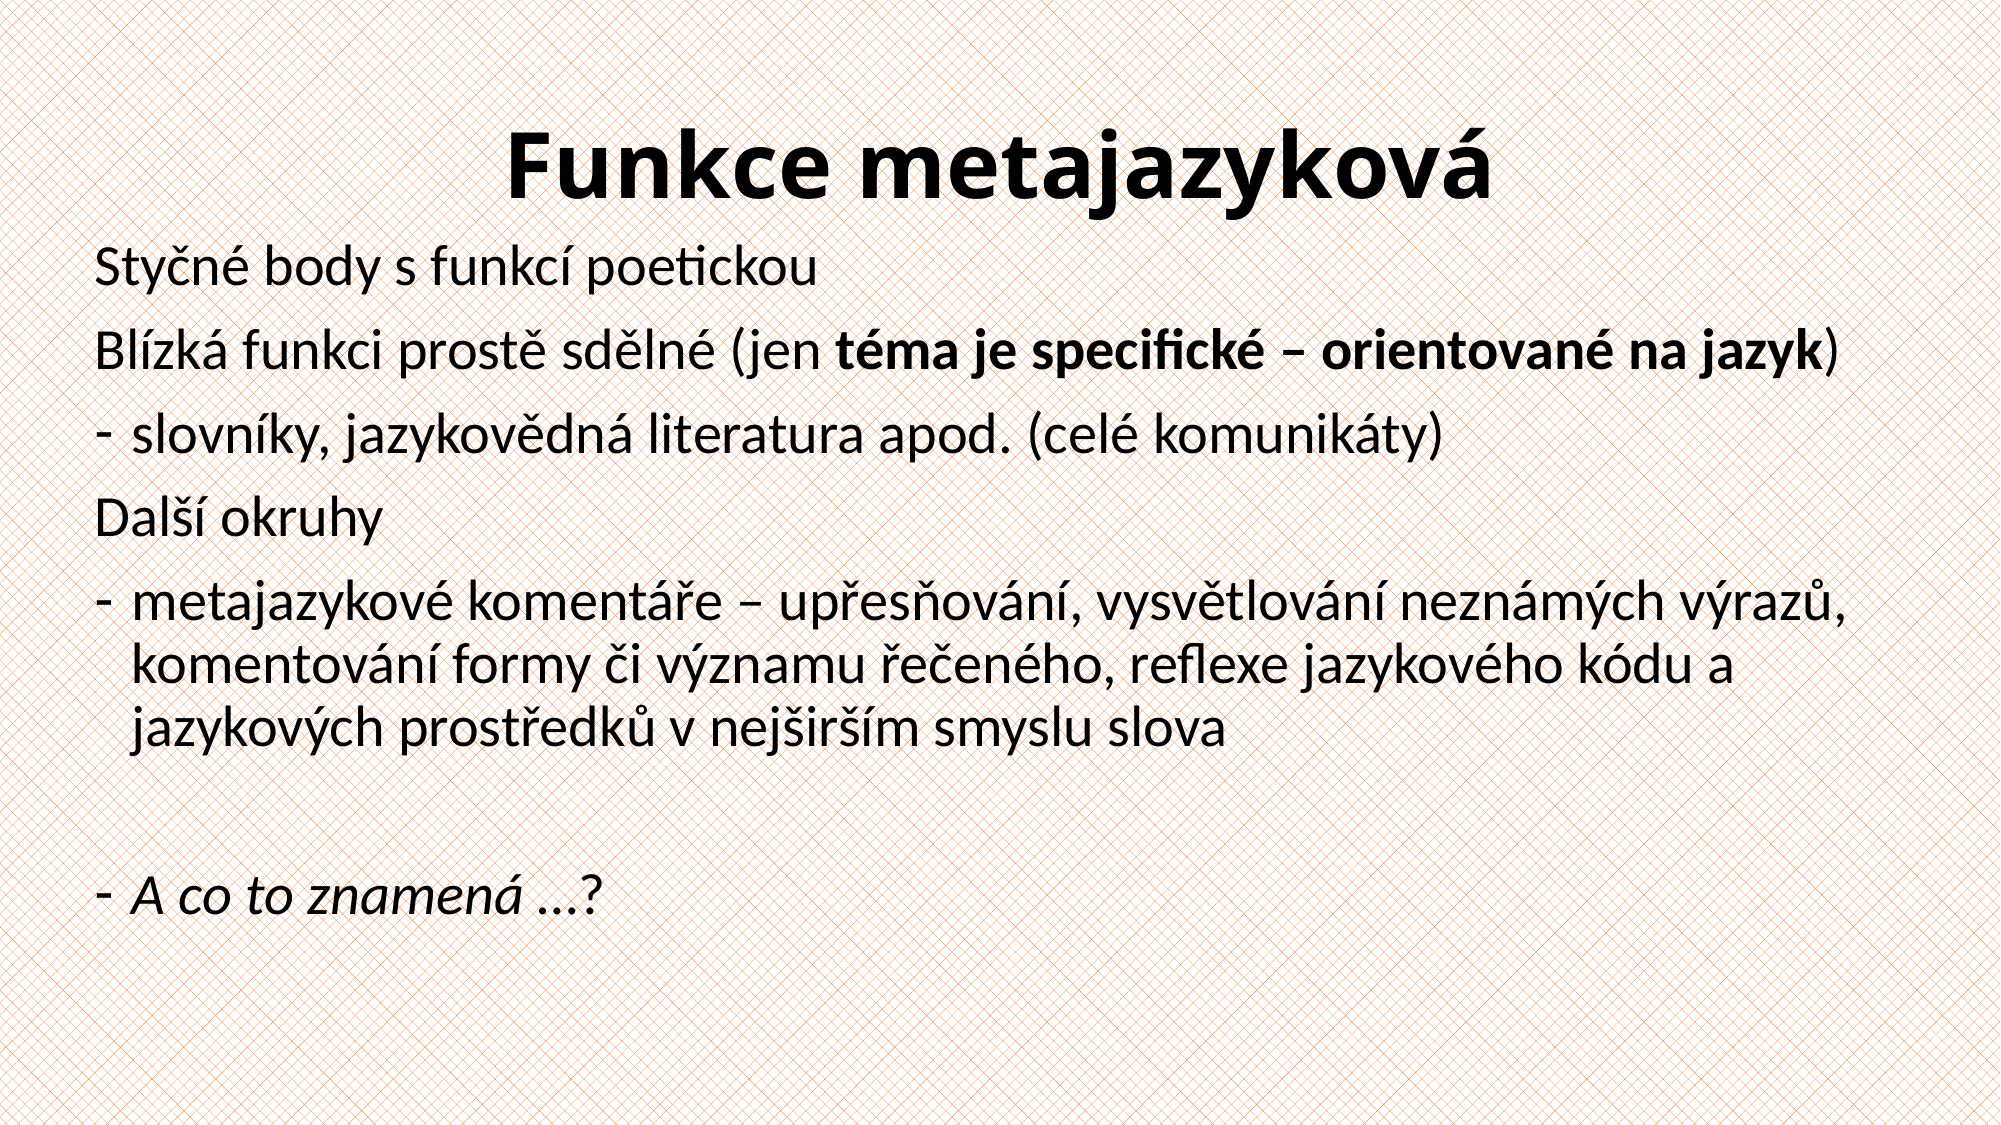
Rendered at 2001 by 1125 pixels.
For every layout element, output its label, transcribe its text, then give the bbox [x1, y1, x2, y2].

title Funkce metajazyková [137, 59, 1863, 227]
list Styčné body s funkcí poetickou Blízká funkci prostě sdělné (jen téma je specifické – orientované na jazyk) slovníky, jazykovědná literatura apod. (celé komunikáty) Další okruhy metajazykové komentáře – upřesňování, vysvětlování neznámých výrazů, komentování formy či významu řečeného, reflexe jazykového kódu a jazykových prostředků v nejširším smyslu slova A co to znamená …? [79, 227, 1944, 1050]
